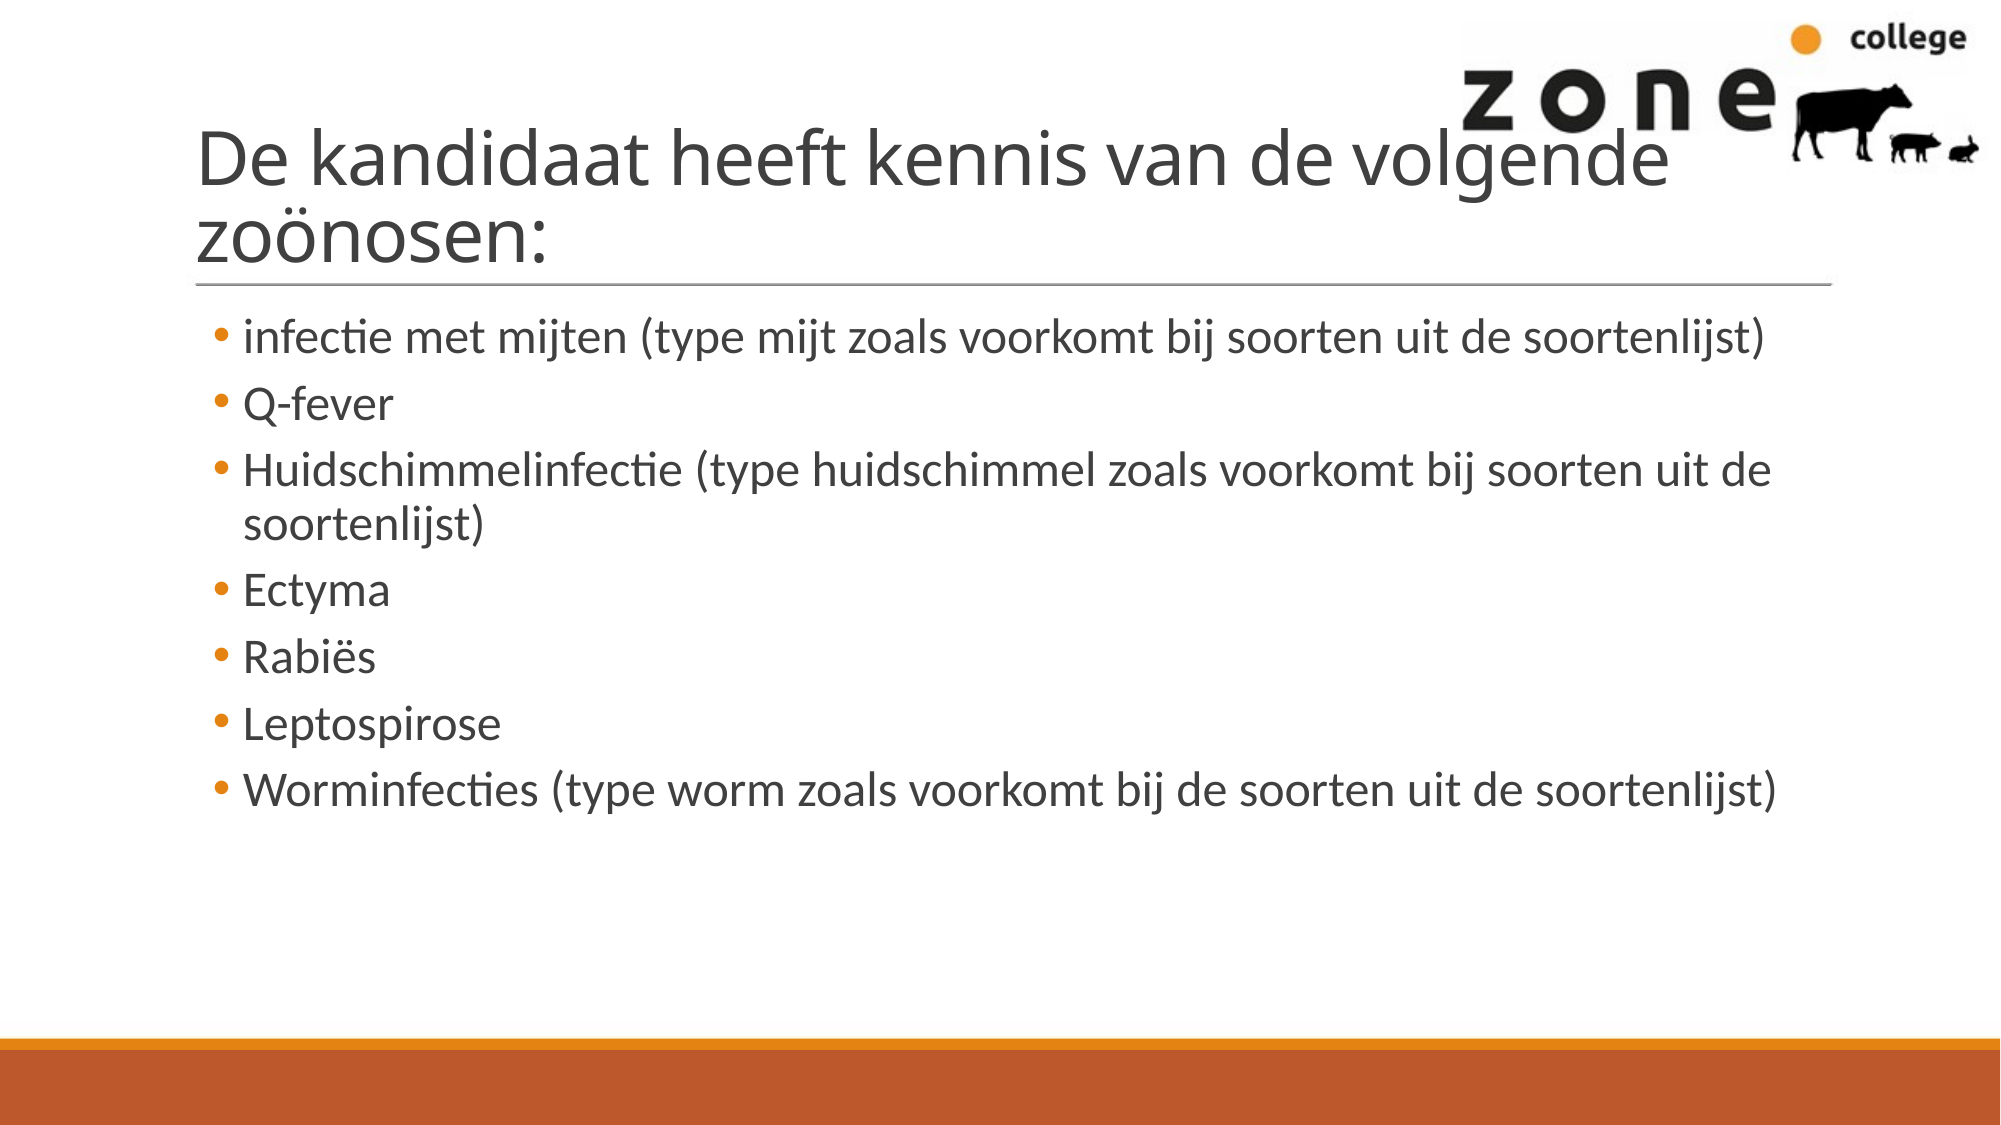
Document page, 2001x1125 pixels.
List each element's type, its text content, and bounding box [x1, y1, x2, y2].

title De kandidaat heeft kennis van de volgende zoönosen: [180, 47, 1830, 285]
list infectie met mijten (type mijt zoals voorkomt bij soorten uit de soortenlijst) Q-fever Huidschimmelinfectie (type huidschimmel zoals voorkomt bij soorten uit de soortenlijst) Ectyma Rabiës Leptospirose Worminfecties (type worm zoals voorkomt bij de soorten uit de soortenlijst) [180, 302, 1830, 963]
picture [0, 0, 2001, 1125]
